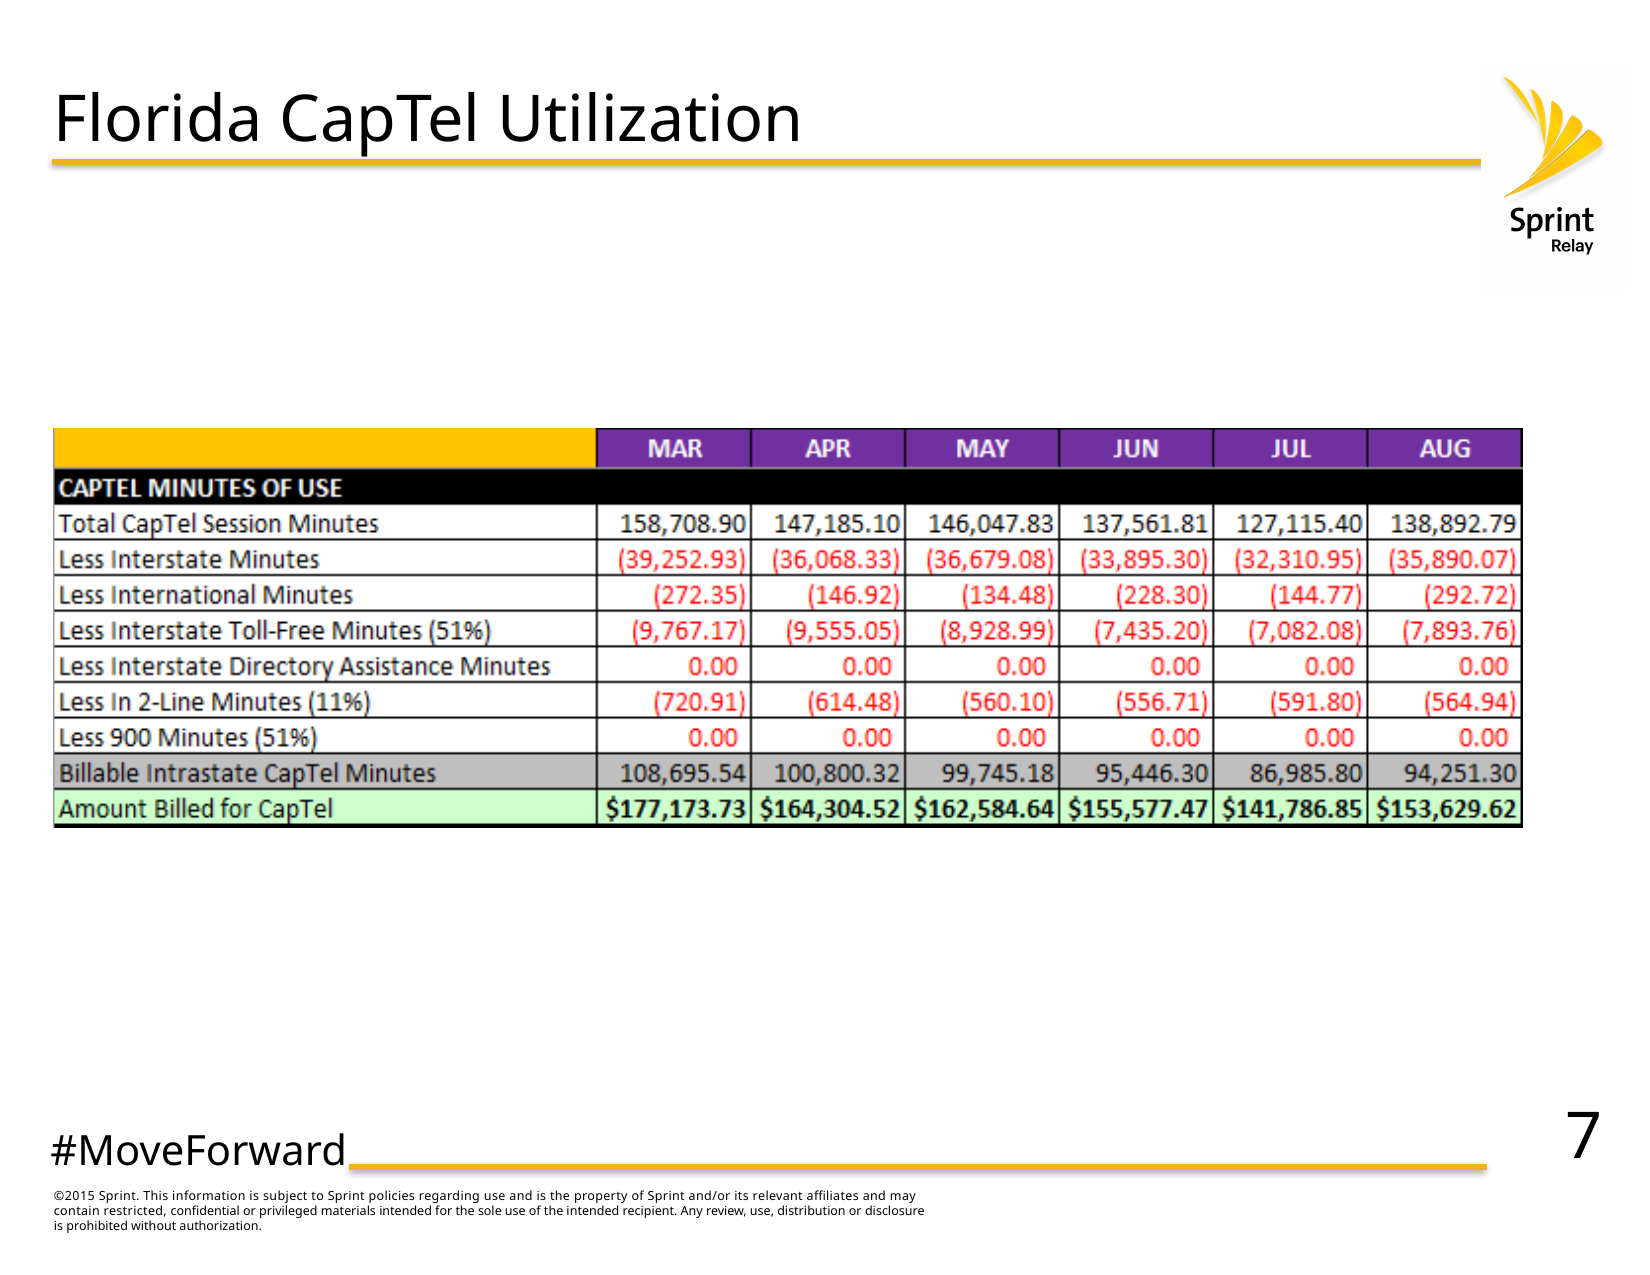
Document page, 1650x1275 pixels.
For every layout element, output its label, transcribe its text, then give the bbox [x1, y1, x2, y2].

picture [1481, 62, 1629, 291]
title Florida CapTel Utilization [53, 35, 1487, 155]
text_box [53, 428, 1523, 828]
slide_number 7 [1412, 1102, 1620, 1174]
